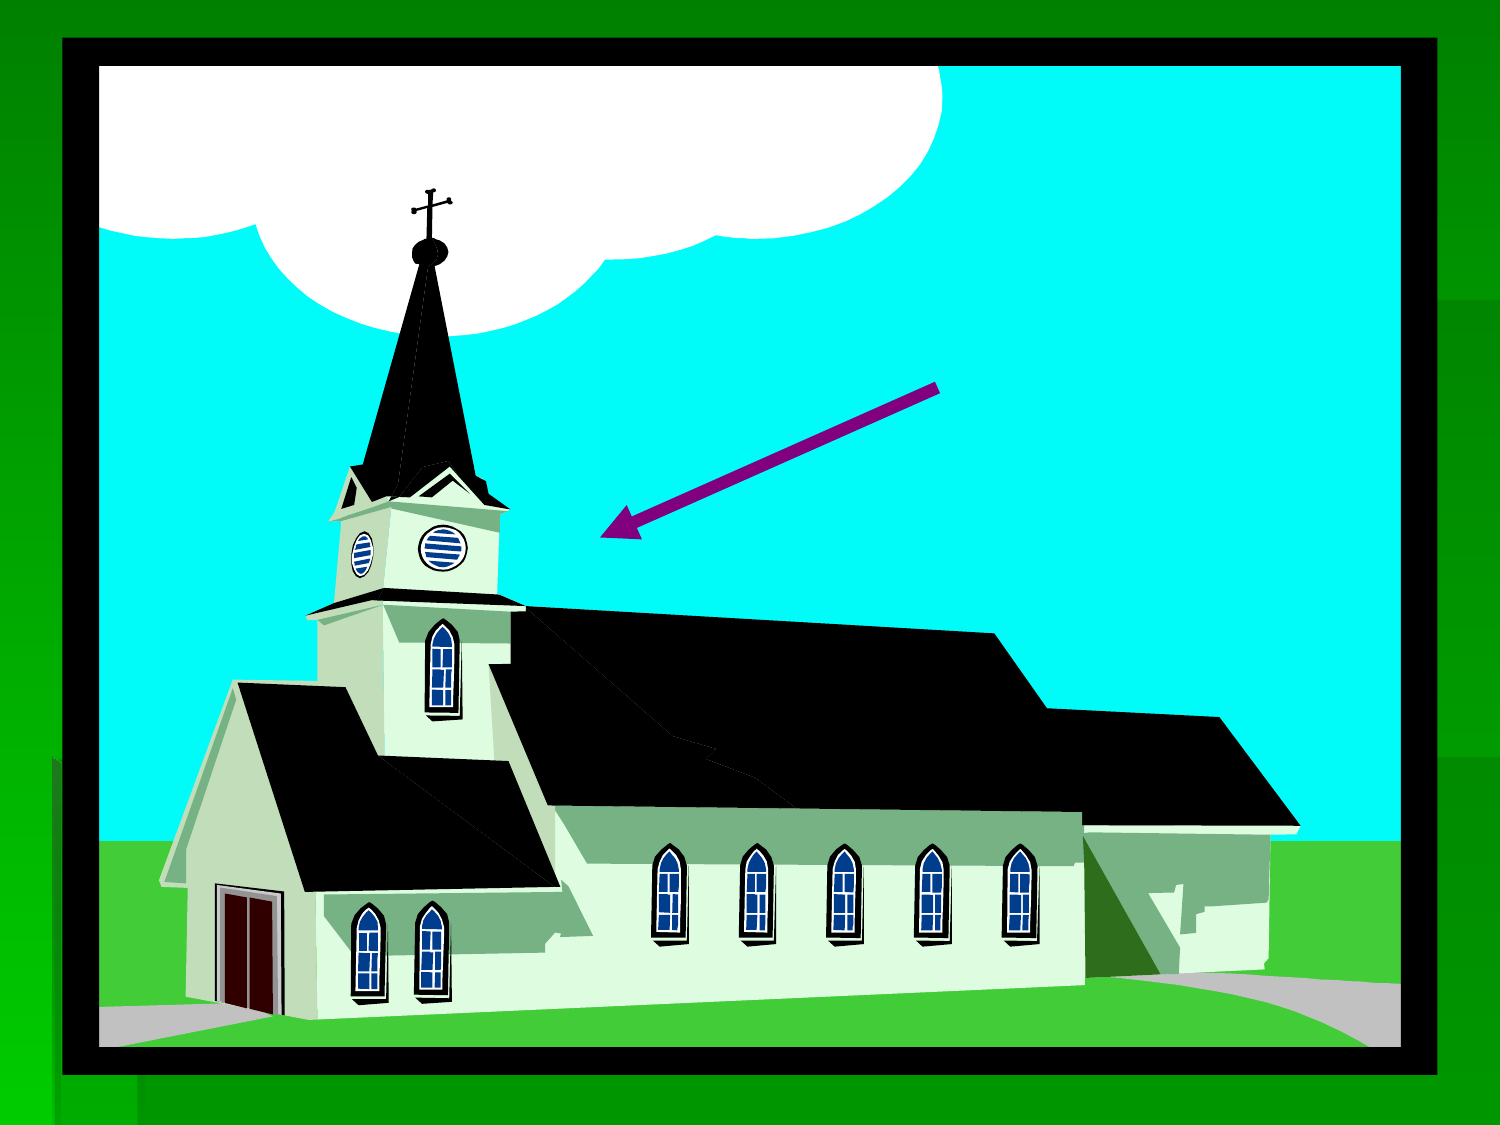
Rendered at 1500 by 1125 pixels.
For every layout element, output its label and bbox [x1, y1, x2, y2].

list [62, 37, 1438, 1076]
